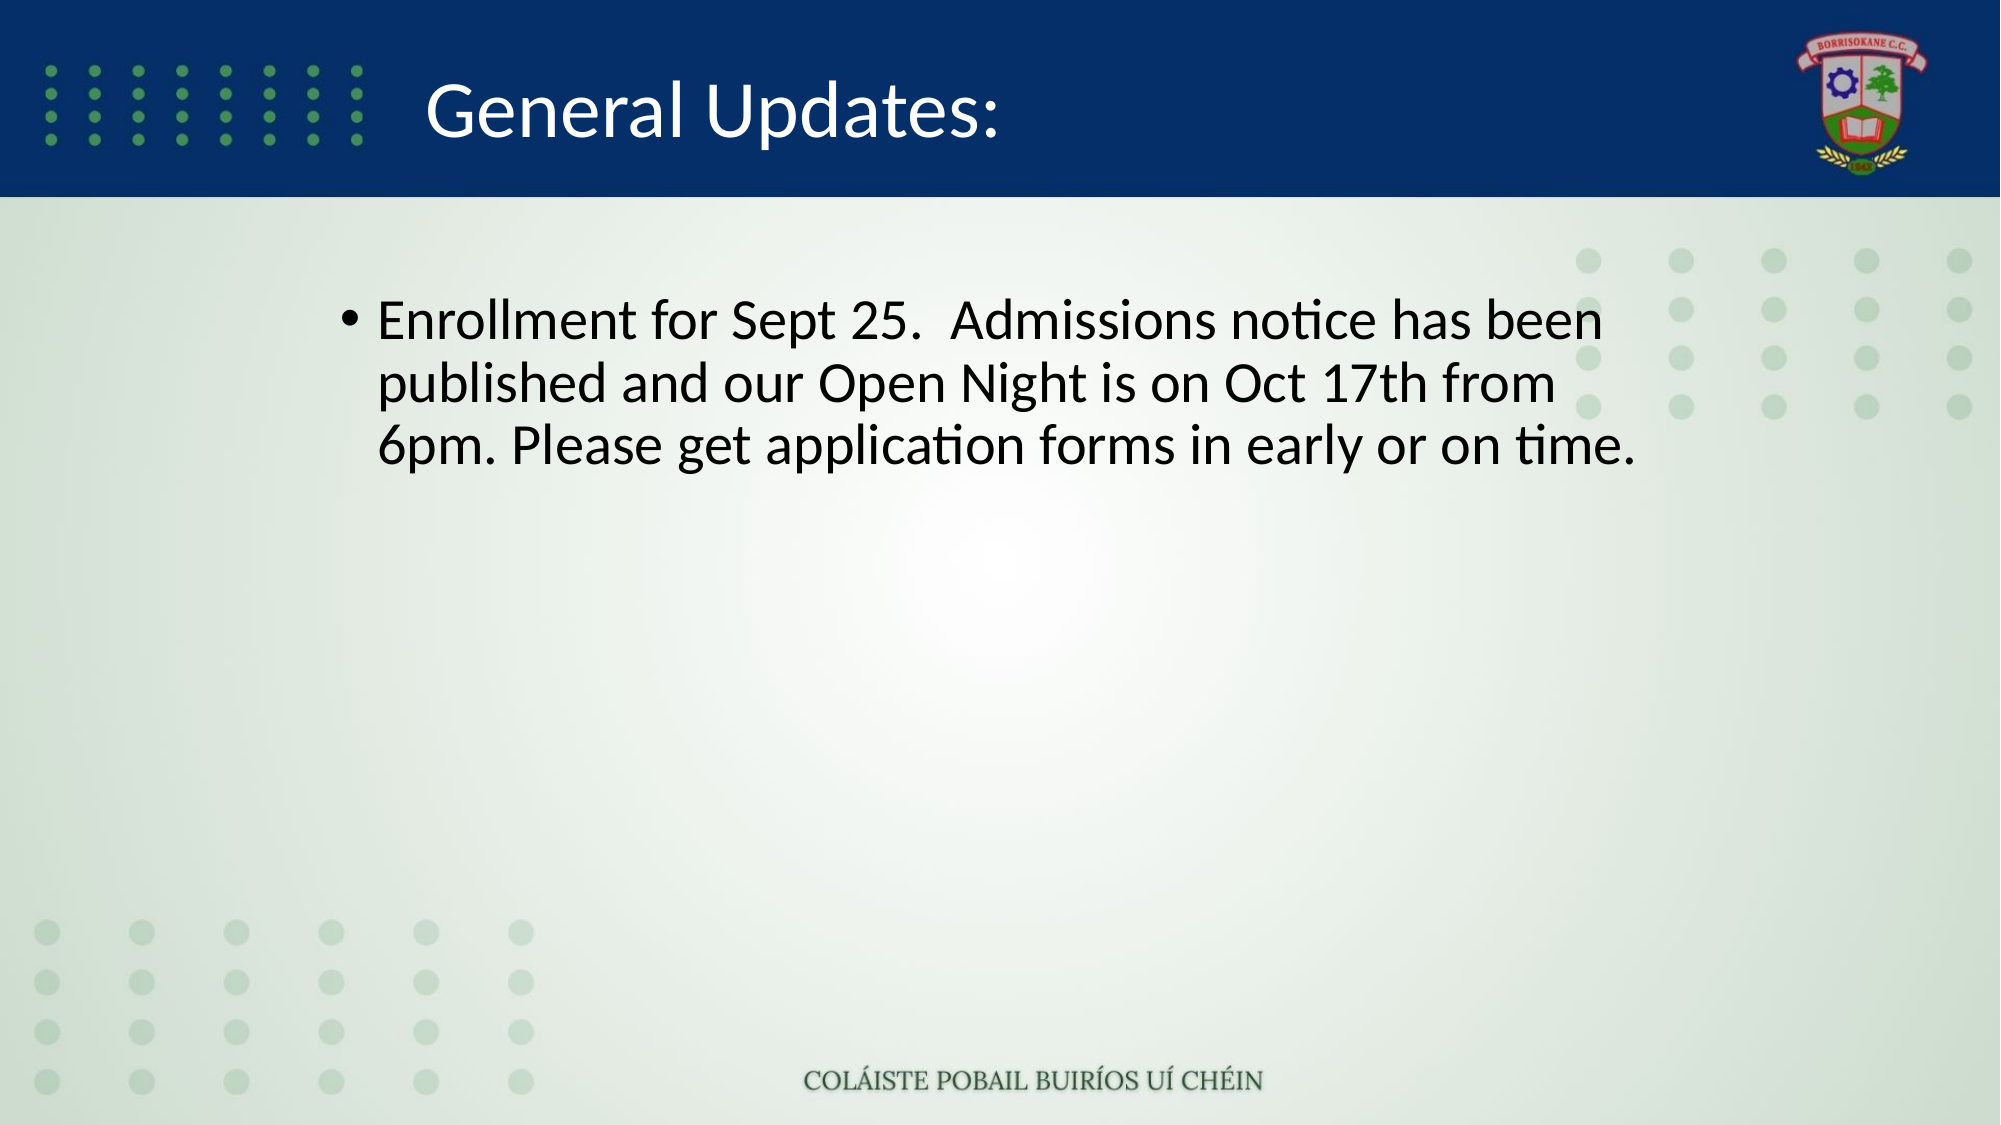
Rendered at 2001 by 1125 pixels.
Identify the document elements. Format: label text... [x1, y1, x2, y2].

list Enrollment for Sept 25. Admissions notice has been published and our Open Night is on Oct 17th from 6pm. Please get application forms in early or on time. [324, 281, 1675, 1106]
title General Updates: [410, 59, 1863, 164]
picture [0, 0, 2000, 1125]
